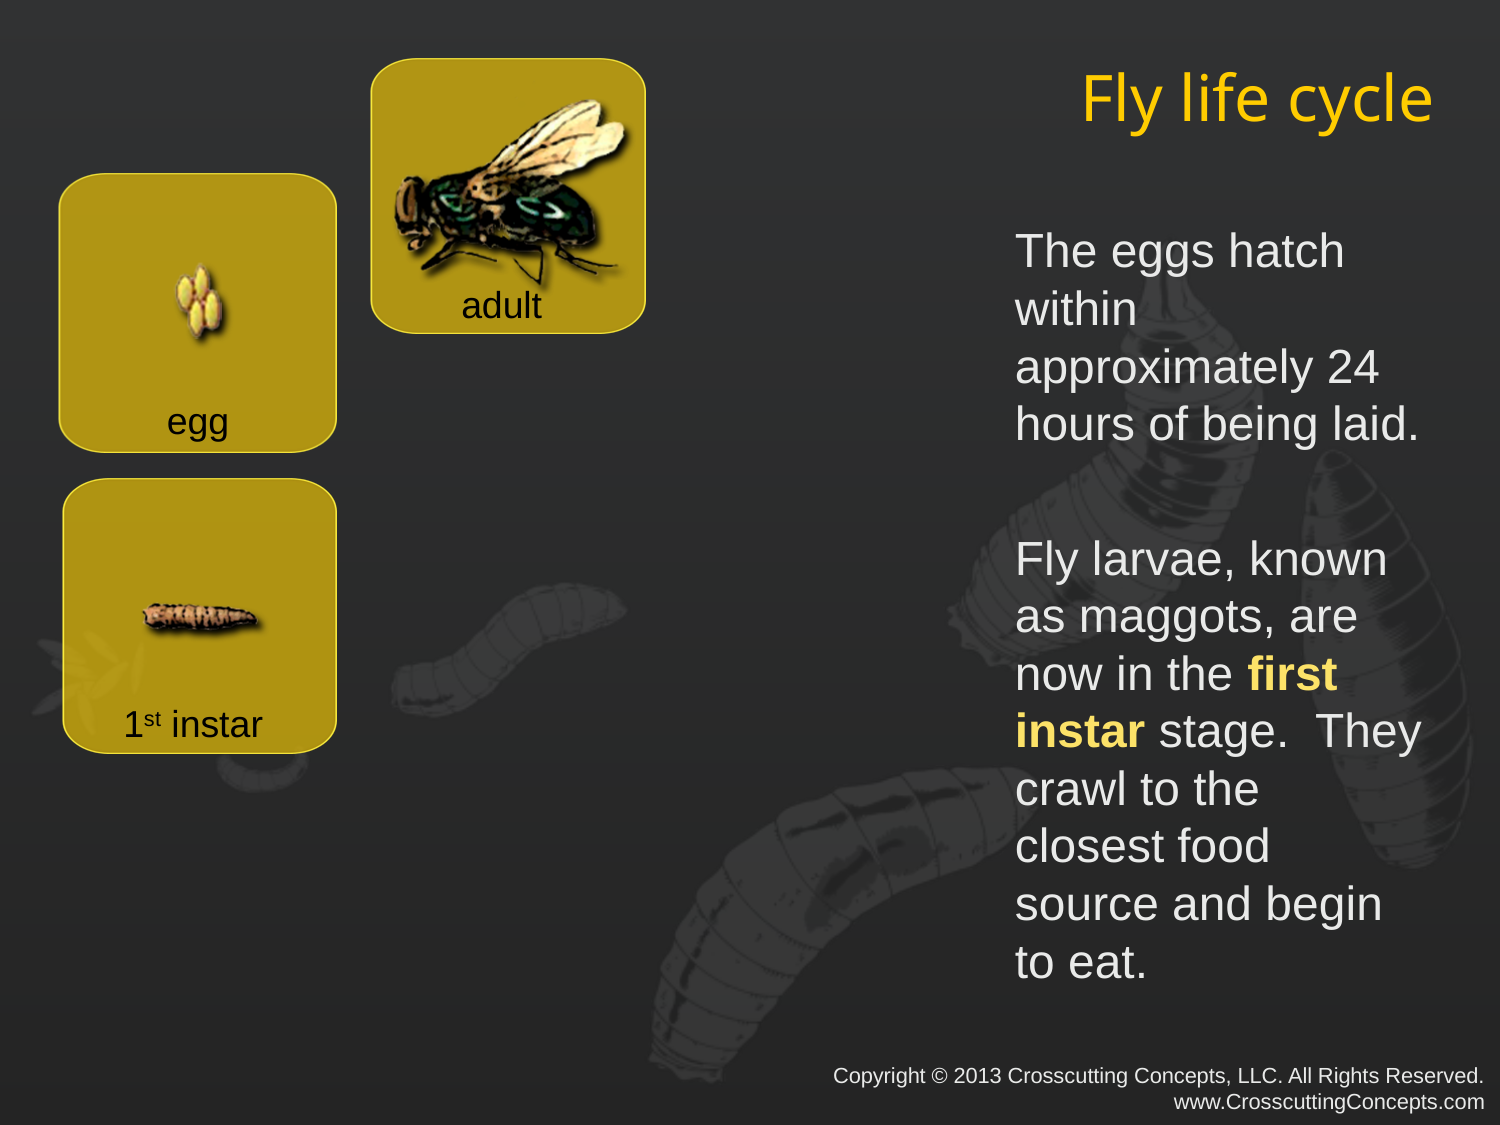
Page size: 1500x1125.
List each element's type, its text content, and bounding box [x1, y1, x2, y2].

picture [24, 0, 1500, 1125]
title Fly life cycle [99, 50, 1450, 143]
list The eggs hatch within approximately 24 hours of being laid. Fly larvae, known as maggots, are now in the first instar stage. They crawl to the closest food source and begin to eat. [999, 212, 1438, 1038]
